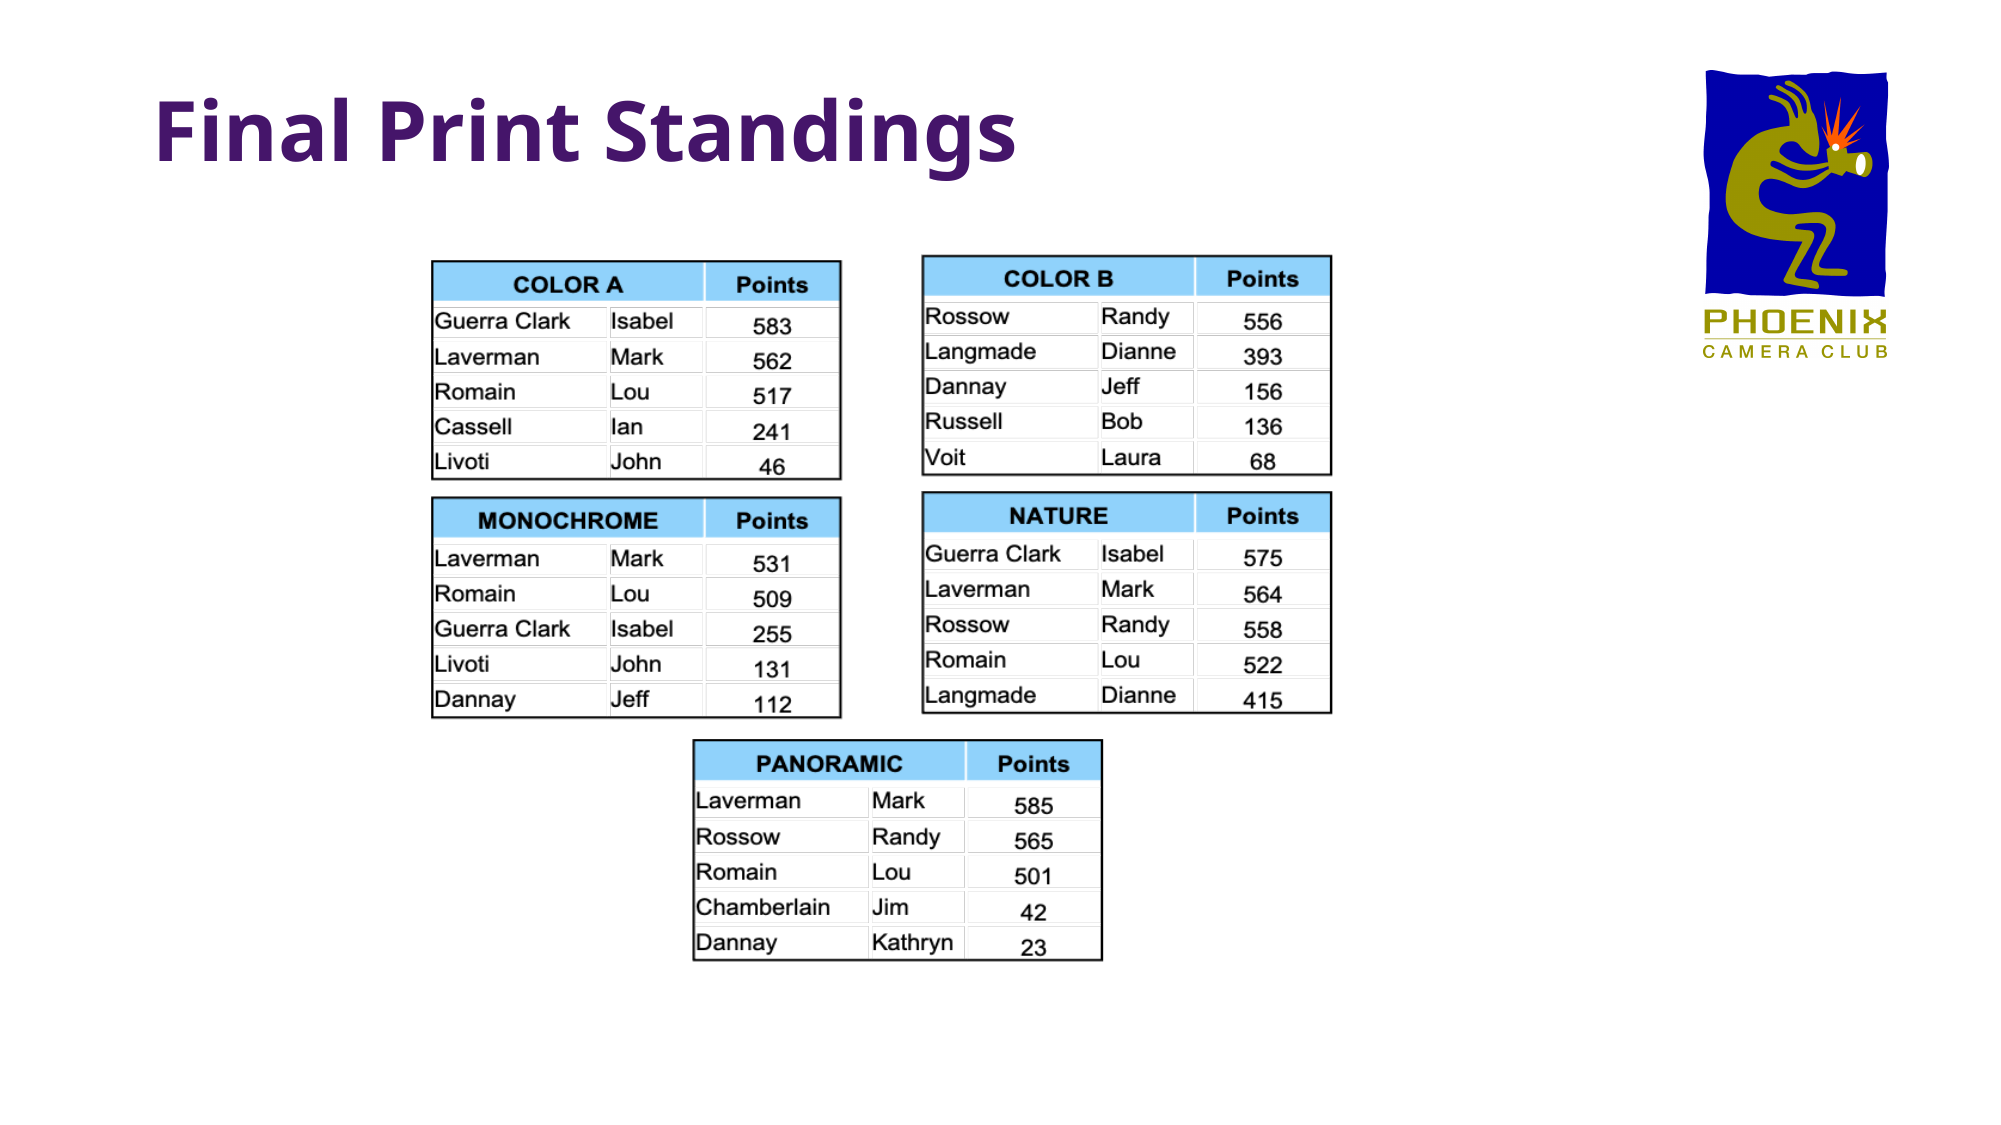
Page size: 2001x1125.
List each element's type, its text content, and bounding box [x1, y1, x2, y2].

picture [1703, 70, 1889, 358]
picture [430, 496, 846, 732]
picture [692, 738, 1108, 974]
picture [920, 253, 1336, 490]
picture [920, 491, 1336, 728]
text_box Final Print Standings [137, 59, 1863, 209]
picture [430, 258, 846, 494]
